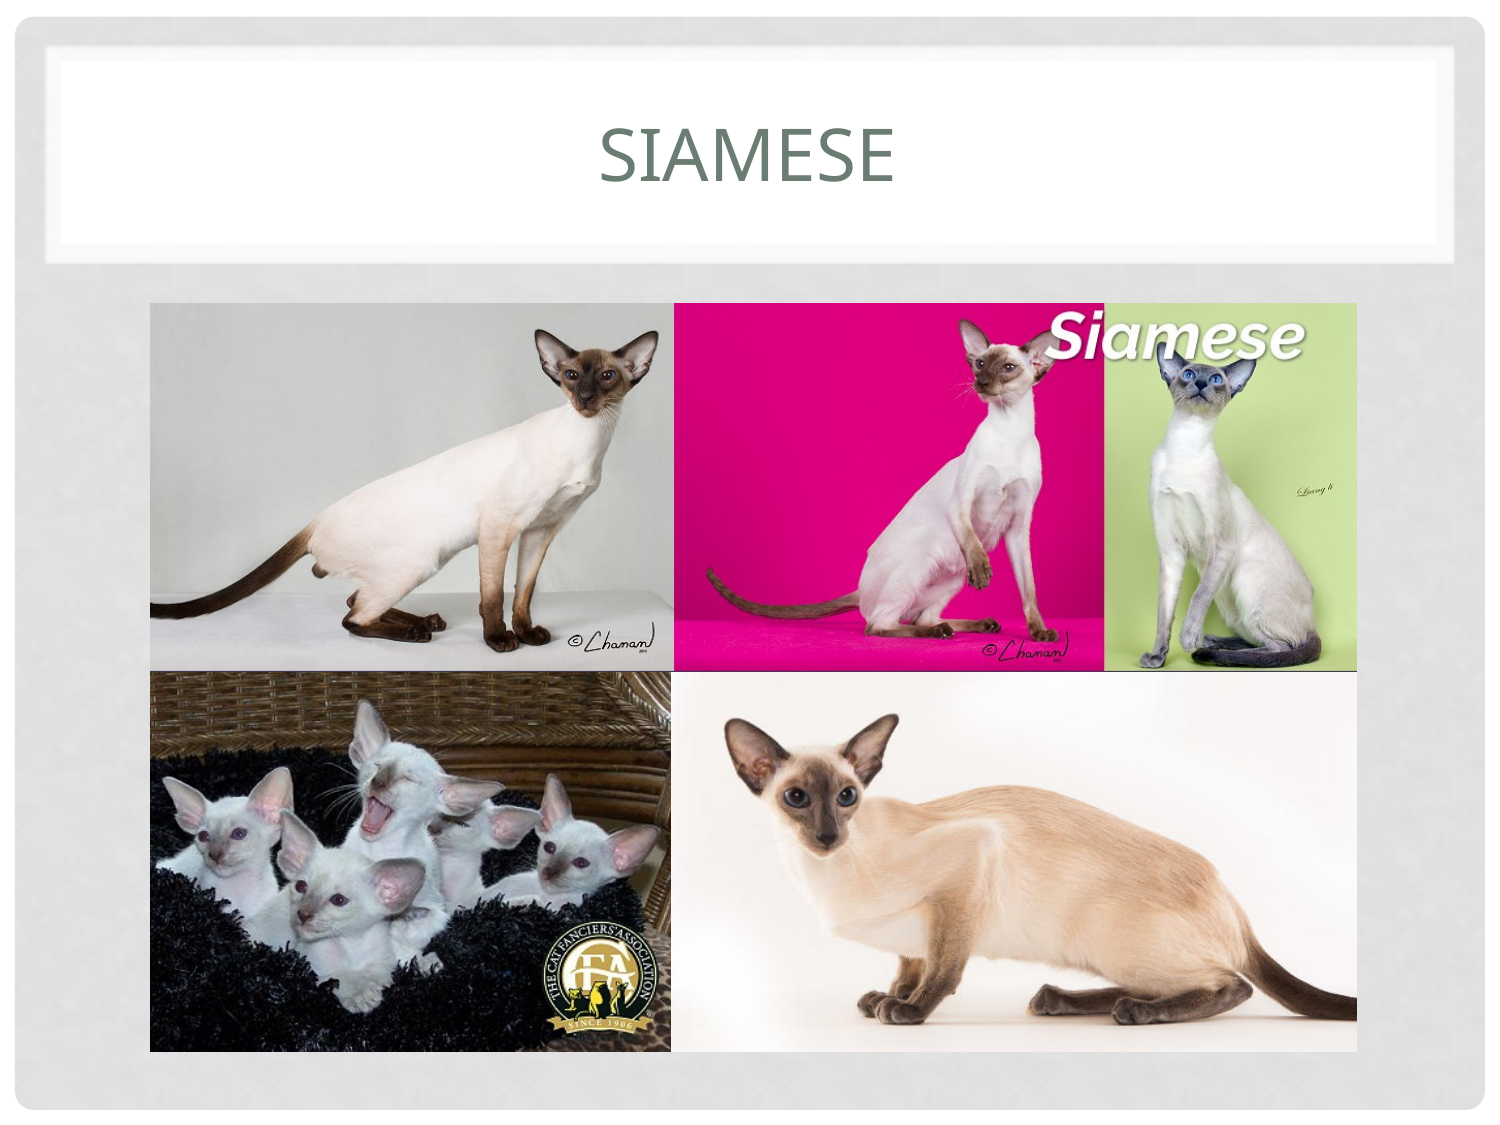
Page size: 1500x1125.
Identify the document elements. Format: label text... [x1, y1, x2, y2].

picture [149, 303, 1357, 1052]
title Siamese [69, 66, 1425, 238]
